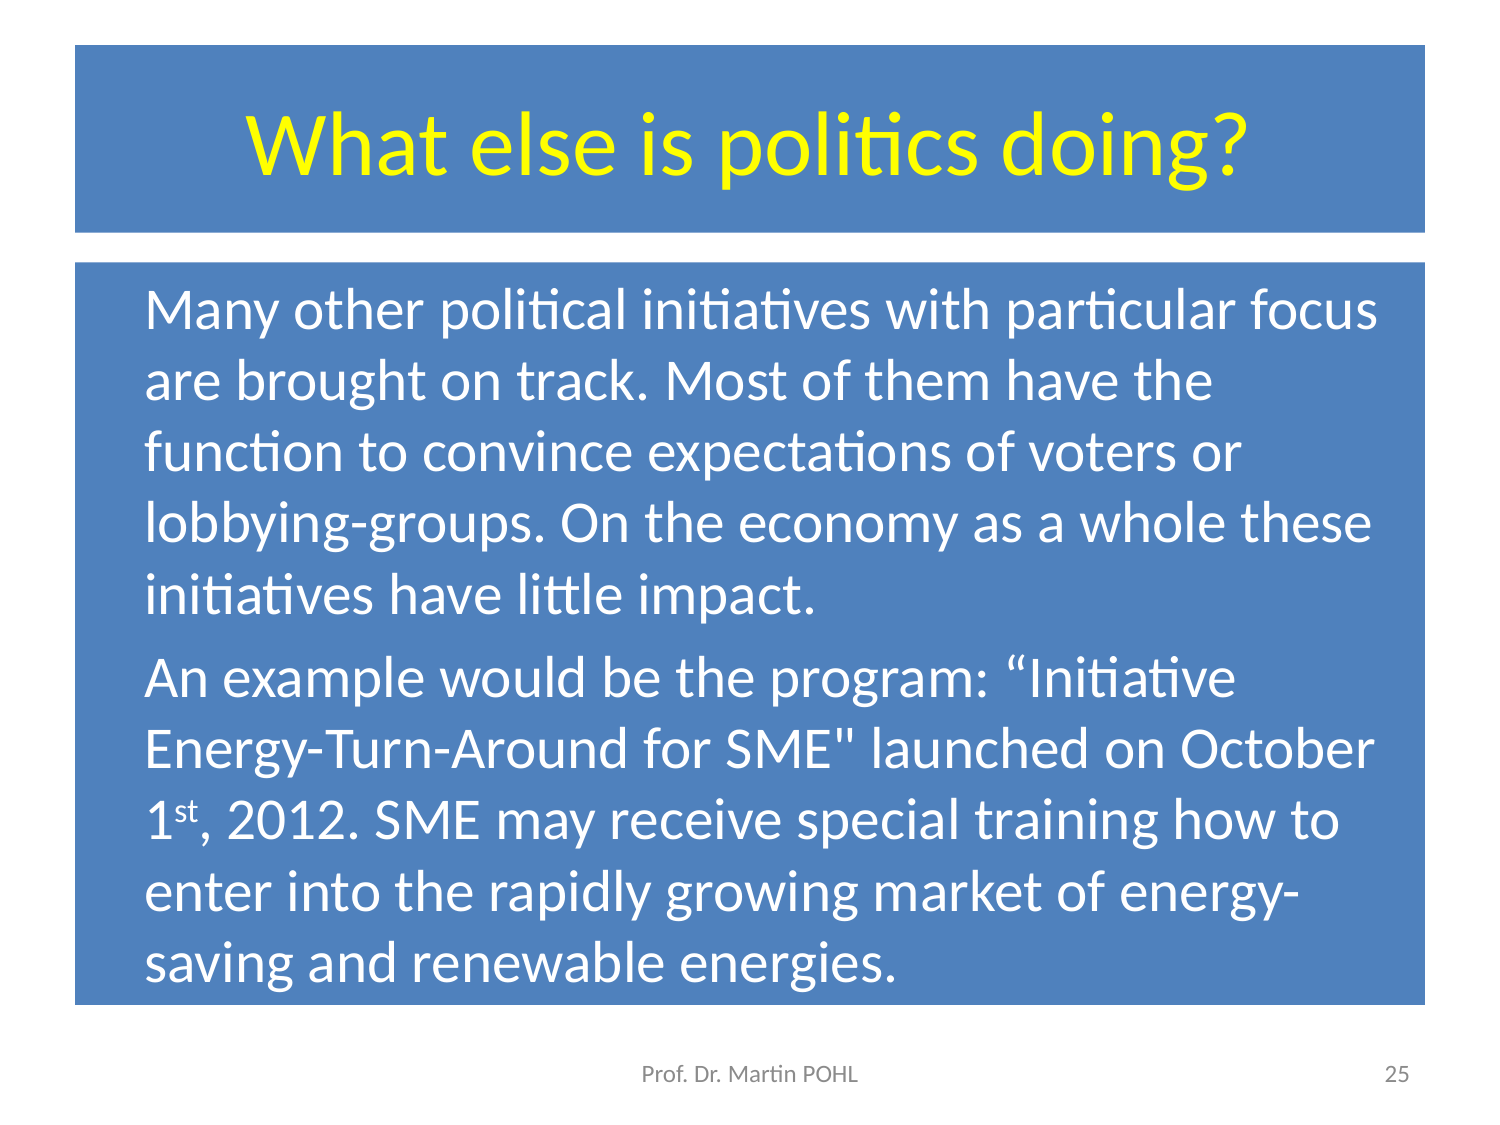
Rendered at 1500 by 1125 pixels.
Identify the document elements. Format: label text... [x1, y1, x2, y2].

slide_number 25 [1074, 1042, 1425, 1103]
footer Prof. Dr. Martin POHL [512, 1042, 988, 1103]
list Many other political initiatives with particular focus are brought on track. Most of them have the function to convince expectations of voters or lobbying-groups. On the economy as a whole these initiatives have little impact. An example would be the program: “Initiative Energy-Turn-Around for SME" launched on October 1st, 2012. SME may receive special training how to enter into the rapidly growing market of energy-saving and renewable energies. [74, 262, 1426, 1006]
title What else is politics doing? [74, 44, 1426, 233]
